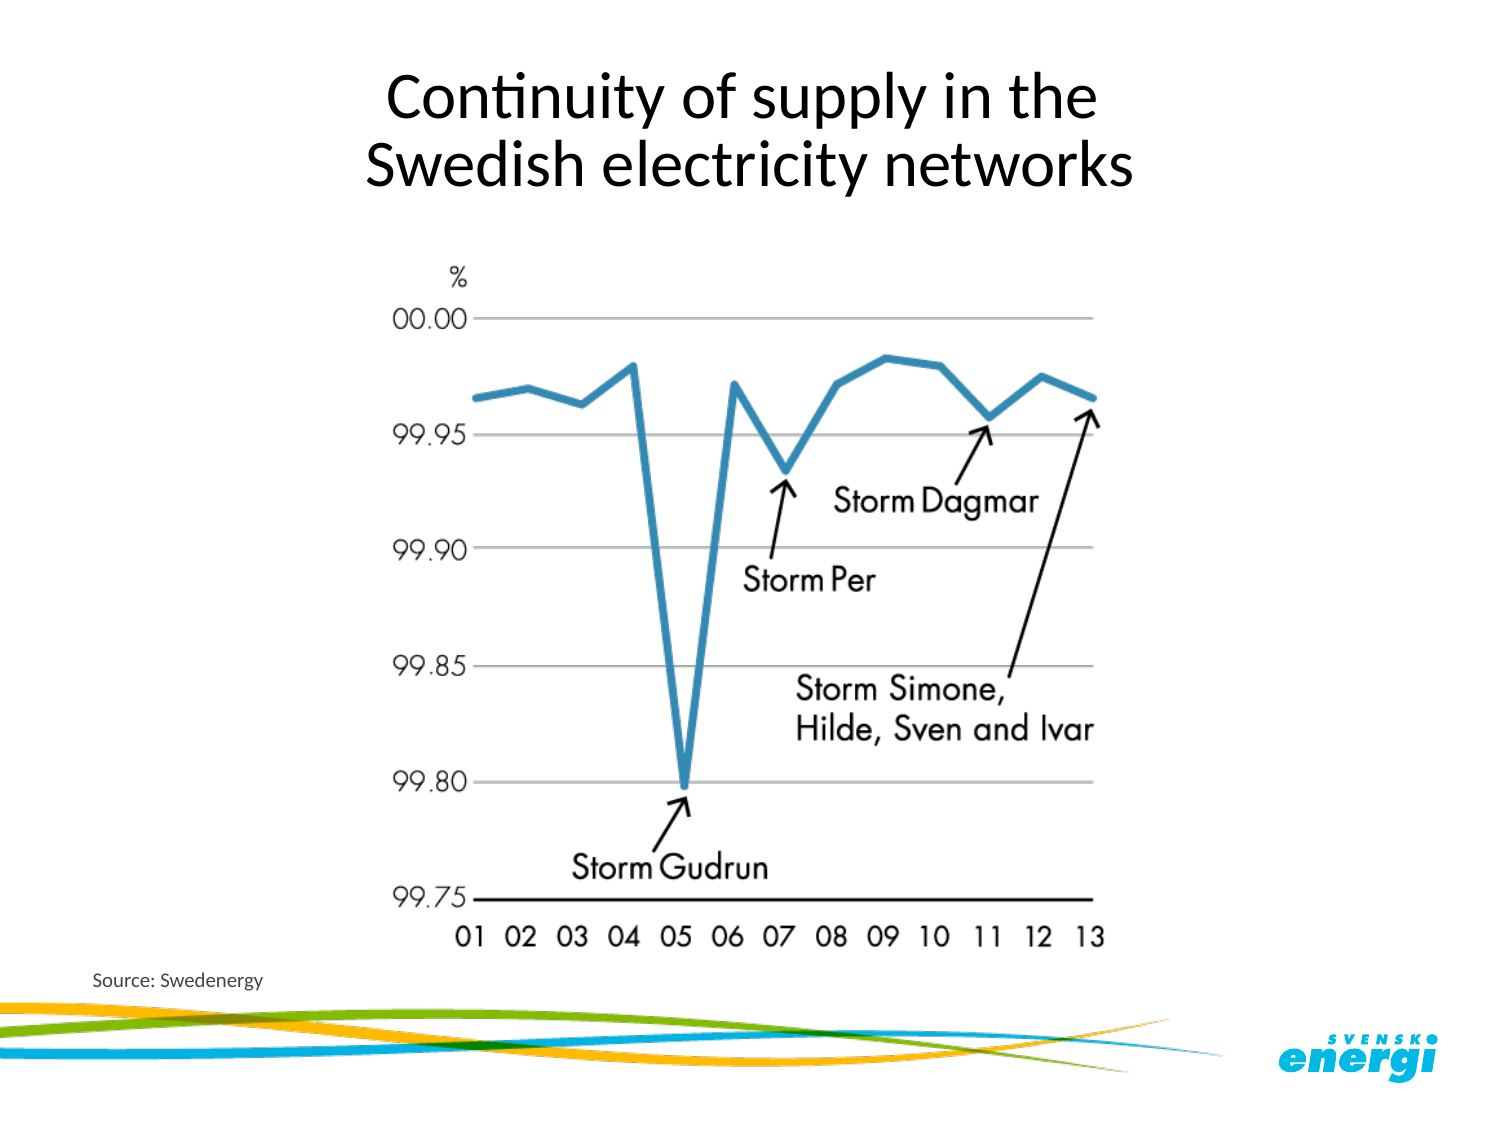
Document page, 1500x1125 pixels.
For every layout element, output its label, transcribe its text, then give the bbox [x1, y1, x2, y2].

picture [0, 990, 1233, 1125]
picture [386, 254, 1116, 953]
list Source: Swedenergy [77, 962, 922, 993]
title Continuity of supply in the Swedish electricity networks [0, 78, 1500, 209]
